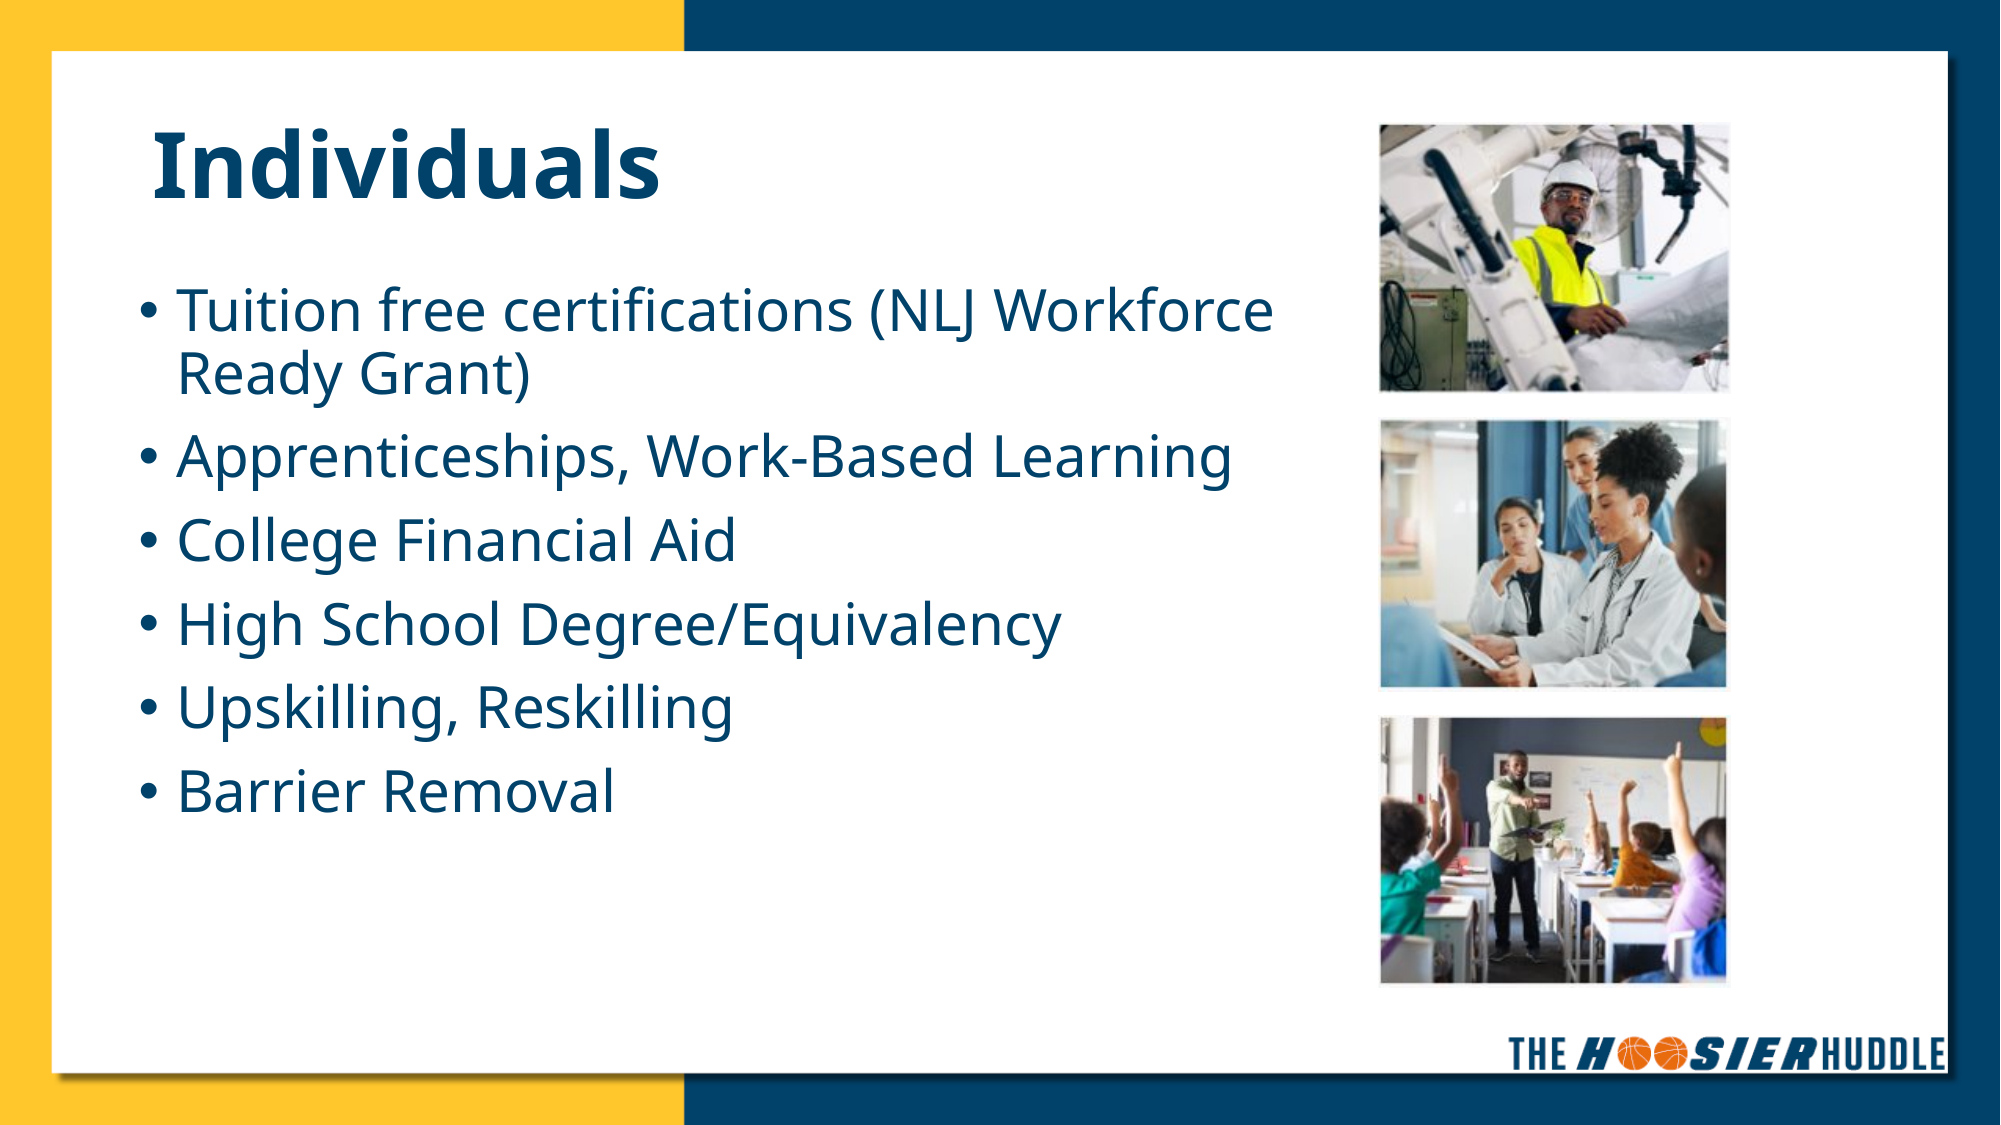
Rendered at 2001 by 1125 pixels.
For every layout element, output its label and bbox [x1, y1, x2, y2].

picture [0, 0, 2000, 1125]
text_box [1378, 121, 1731, 988]
